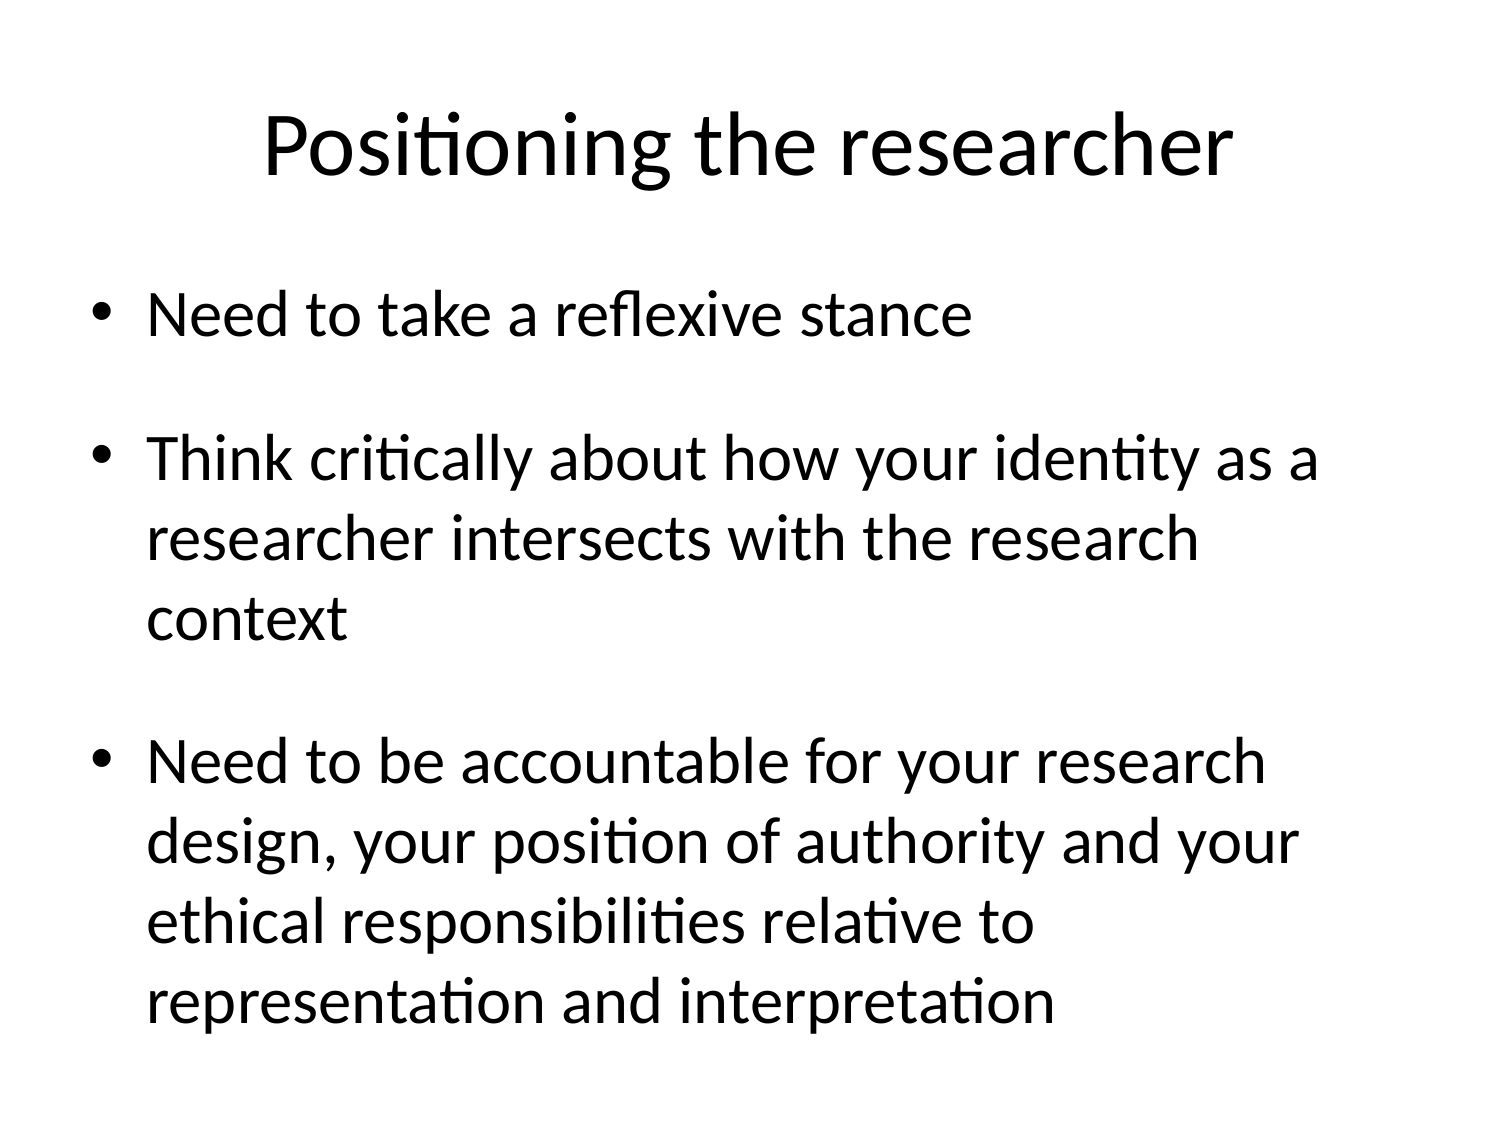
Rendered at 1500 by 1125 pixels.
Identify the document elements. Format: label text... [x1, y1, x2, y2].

list Need to take a reflexive stance Think critically about how your identity as a researcher intersects with the research context Need to be accountable for your research design, your position of authority and your ethical responsibilities relative to representation and interpretation [75, 262, 1425, 1066]
title Positioning the researcher [75, 45, 1425, 233]
